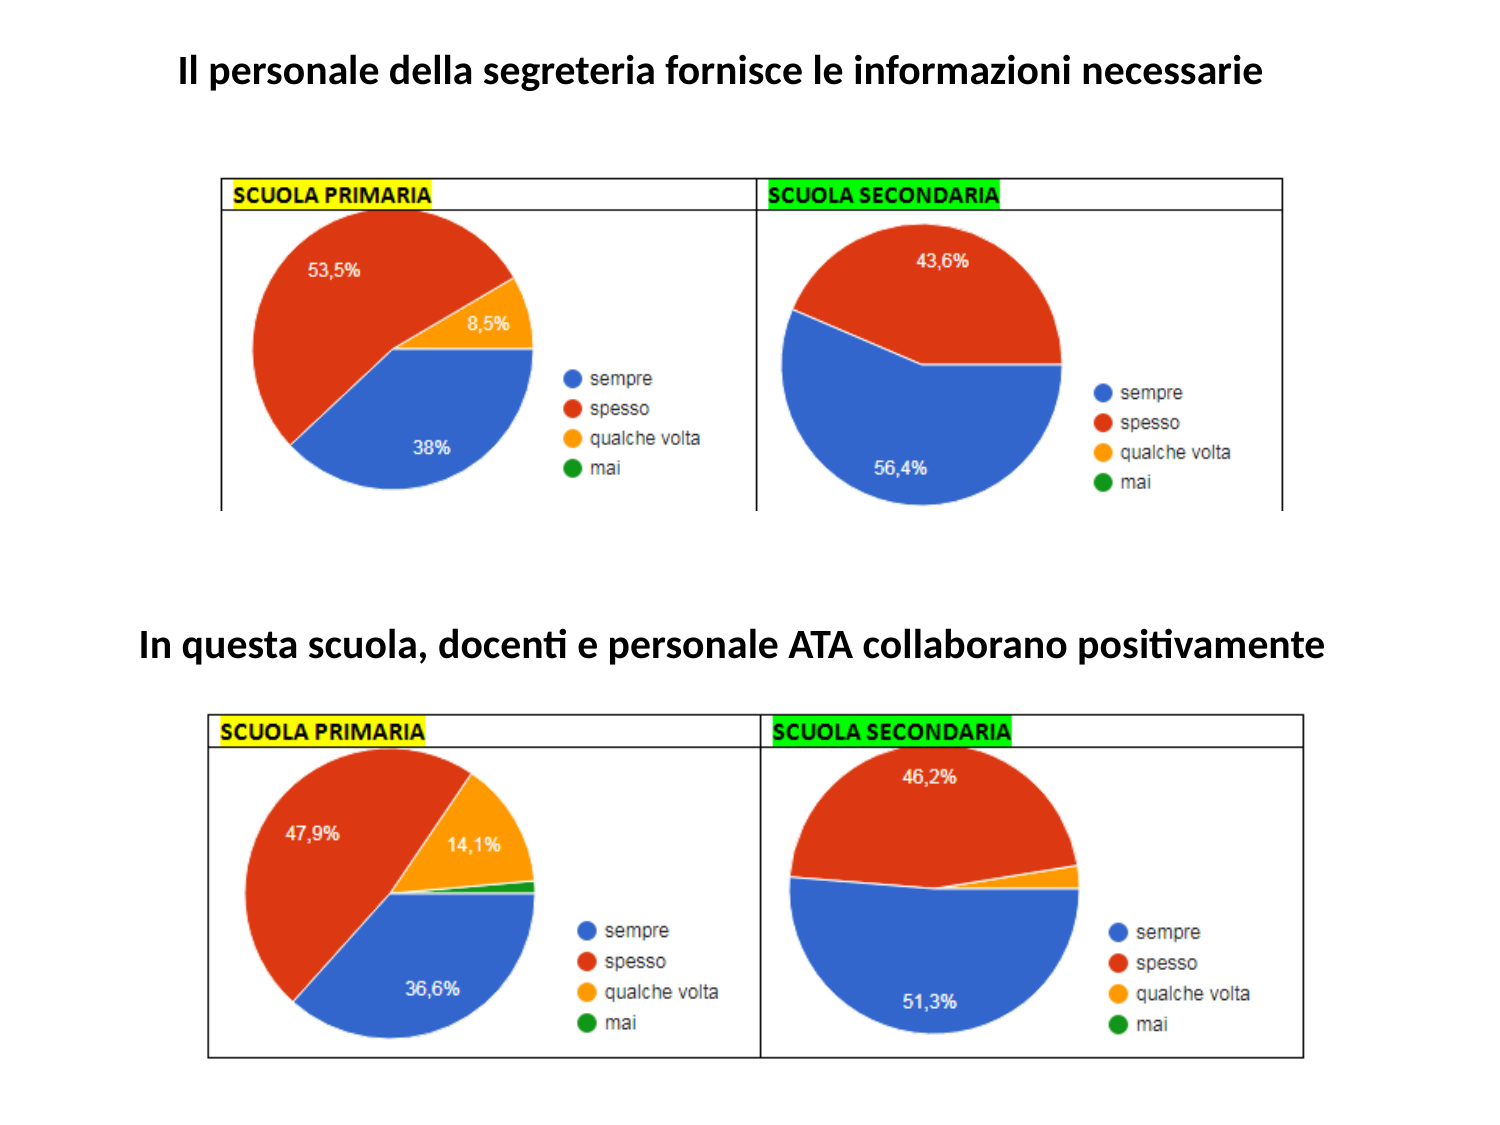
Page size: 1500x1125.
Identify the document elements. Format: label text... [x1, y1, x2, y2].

picture [210, 175, 1285, 511]
text_box In questa scuola, docenti e personale ATA collaborano positivamente [46, 609, 1418, 675]
picture [197, 702, 1319, 1067]
text_box Il personale della segreteria fornisce le informazioni necessarie [35, 35, 1407, 100]
